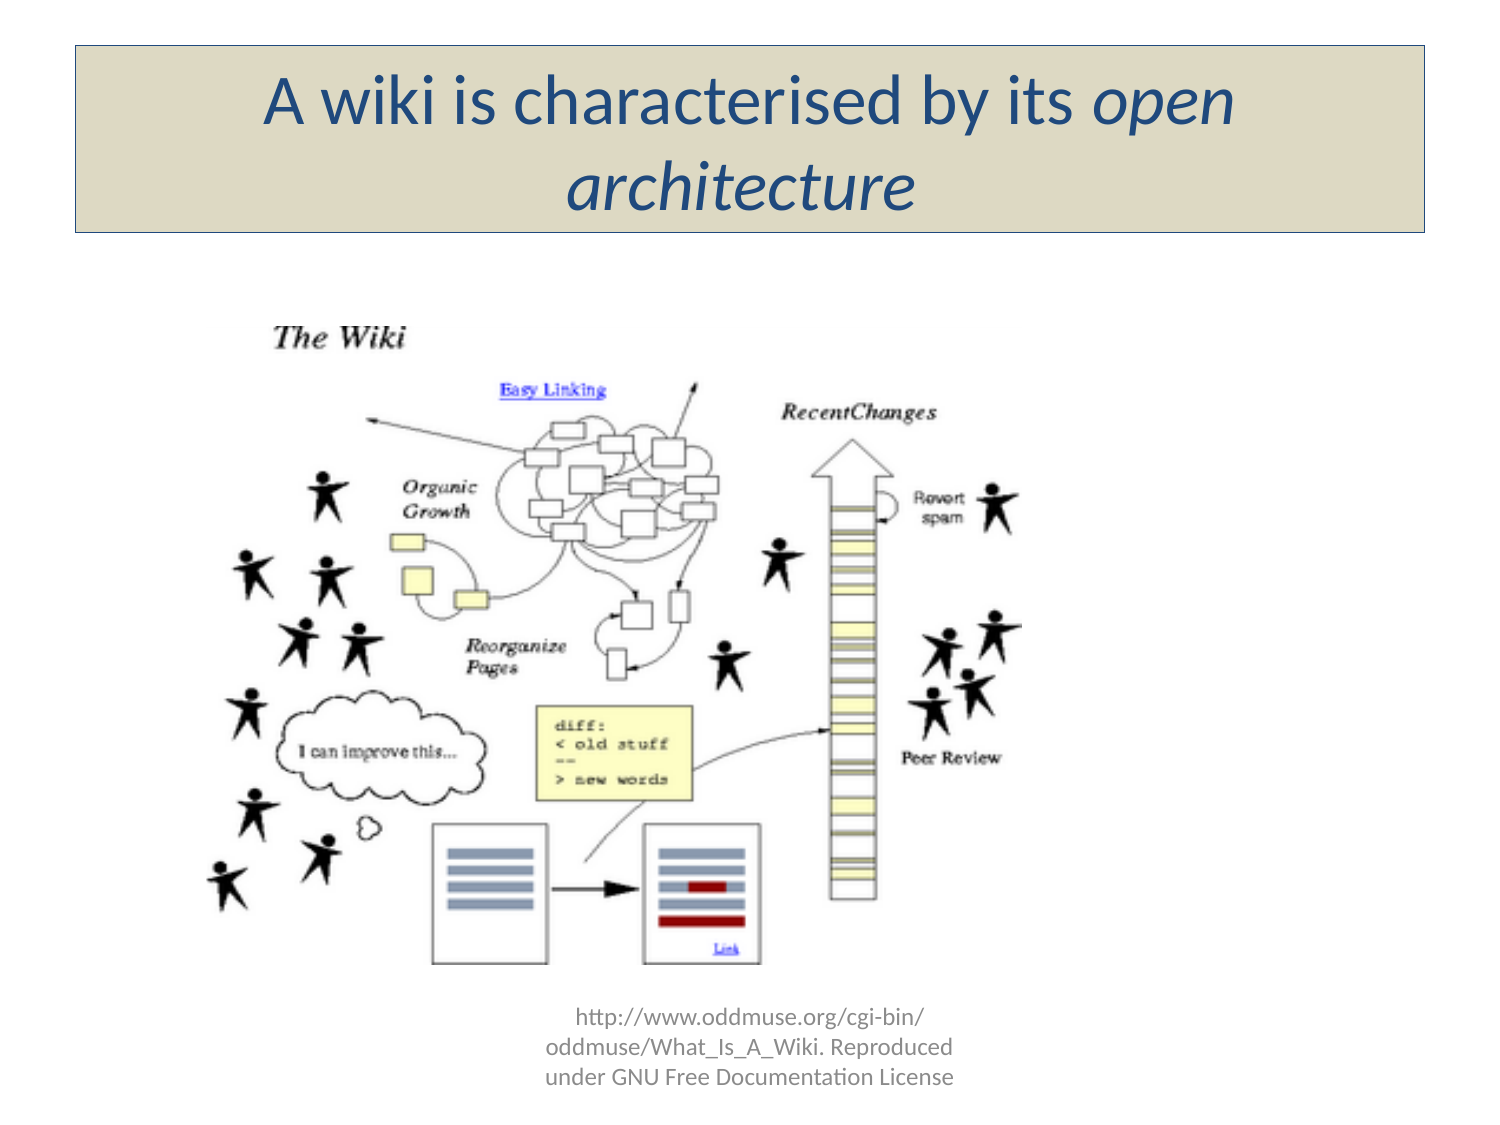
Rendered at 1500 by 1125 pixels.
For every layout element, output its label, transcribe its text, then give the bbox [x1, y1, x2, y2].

footer http://www.oddmuse.org/cgi-bin/oddmuse/What_Is_A_Wiki. Reproduced under GNU Free Documentation License [512, 987, 988, 1103]
title A wiki is characterised by its open architecture [75, 45, 1425, 233]
picture [206, 326, 1022, 965]
